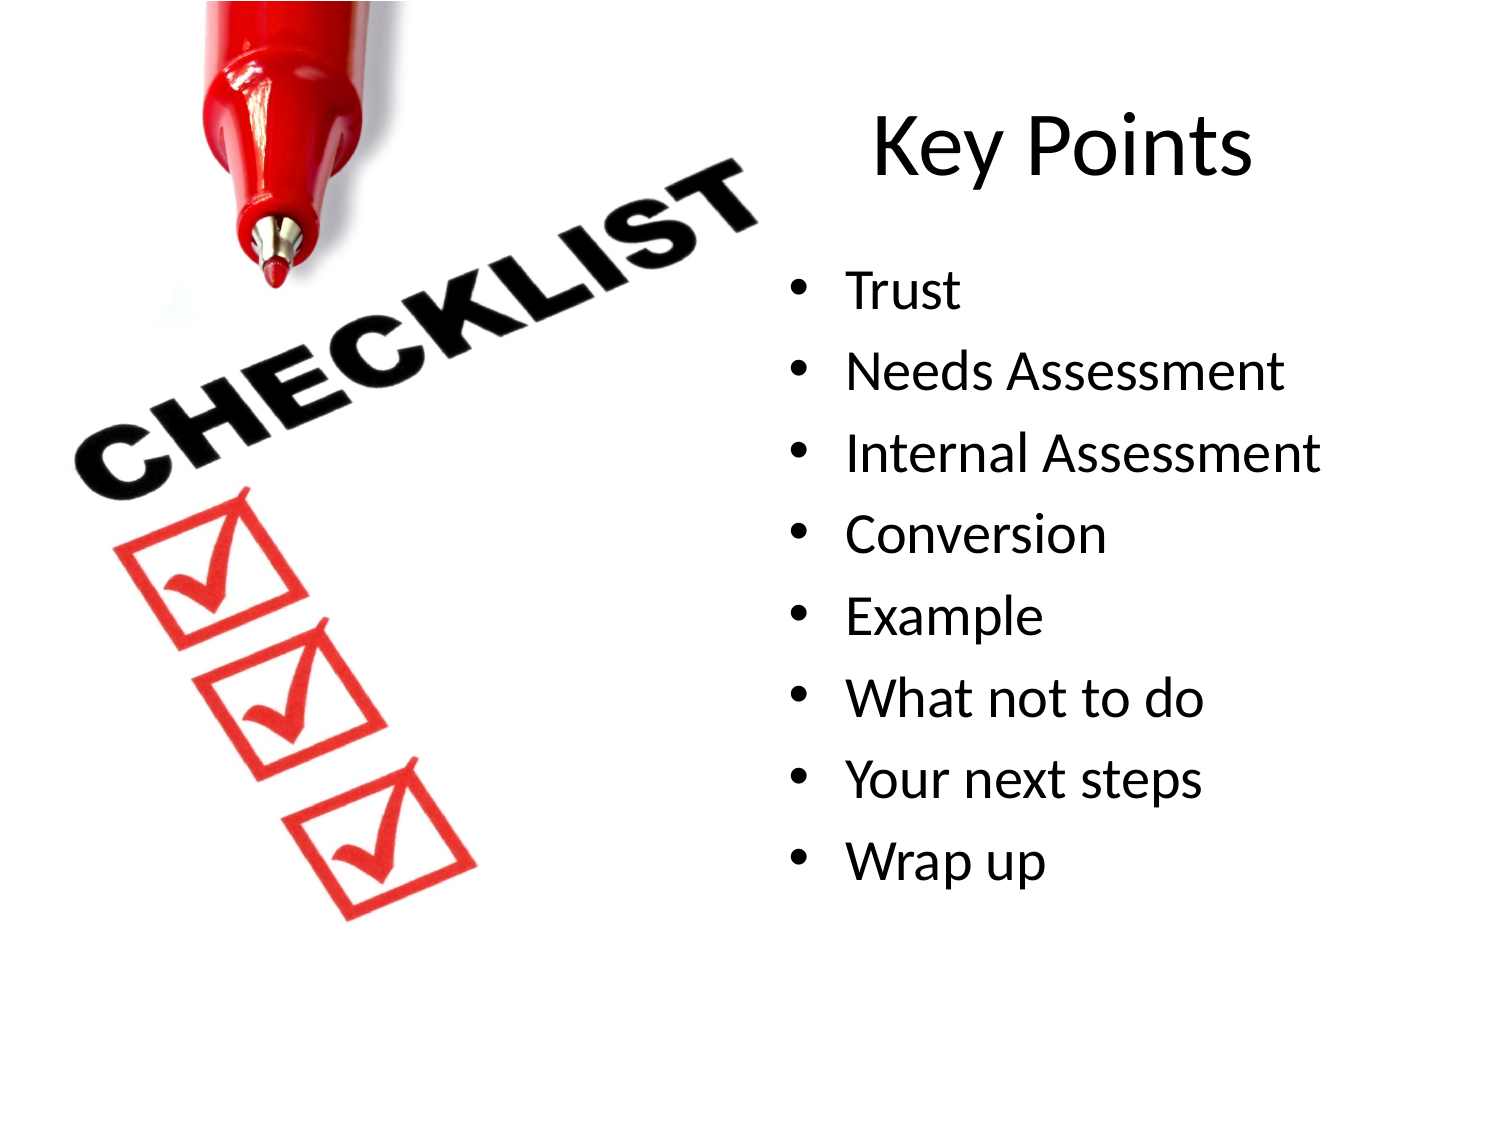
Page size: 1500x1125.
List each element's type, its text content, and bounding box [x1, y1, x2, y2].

list Trust Needs Assessment Internal Assessment Conversion Example What not to do Your next steps Wrap up [993, 243, 1437, 986]
title Key Points [993, 45, 1425, 233]
picture [2, 1, 990, 988]
